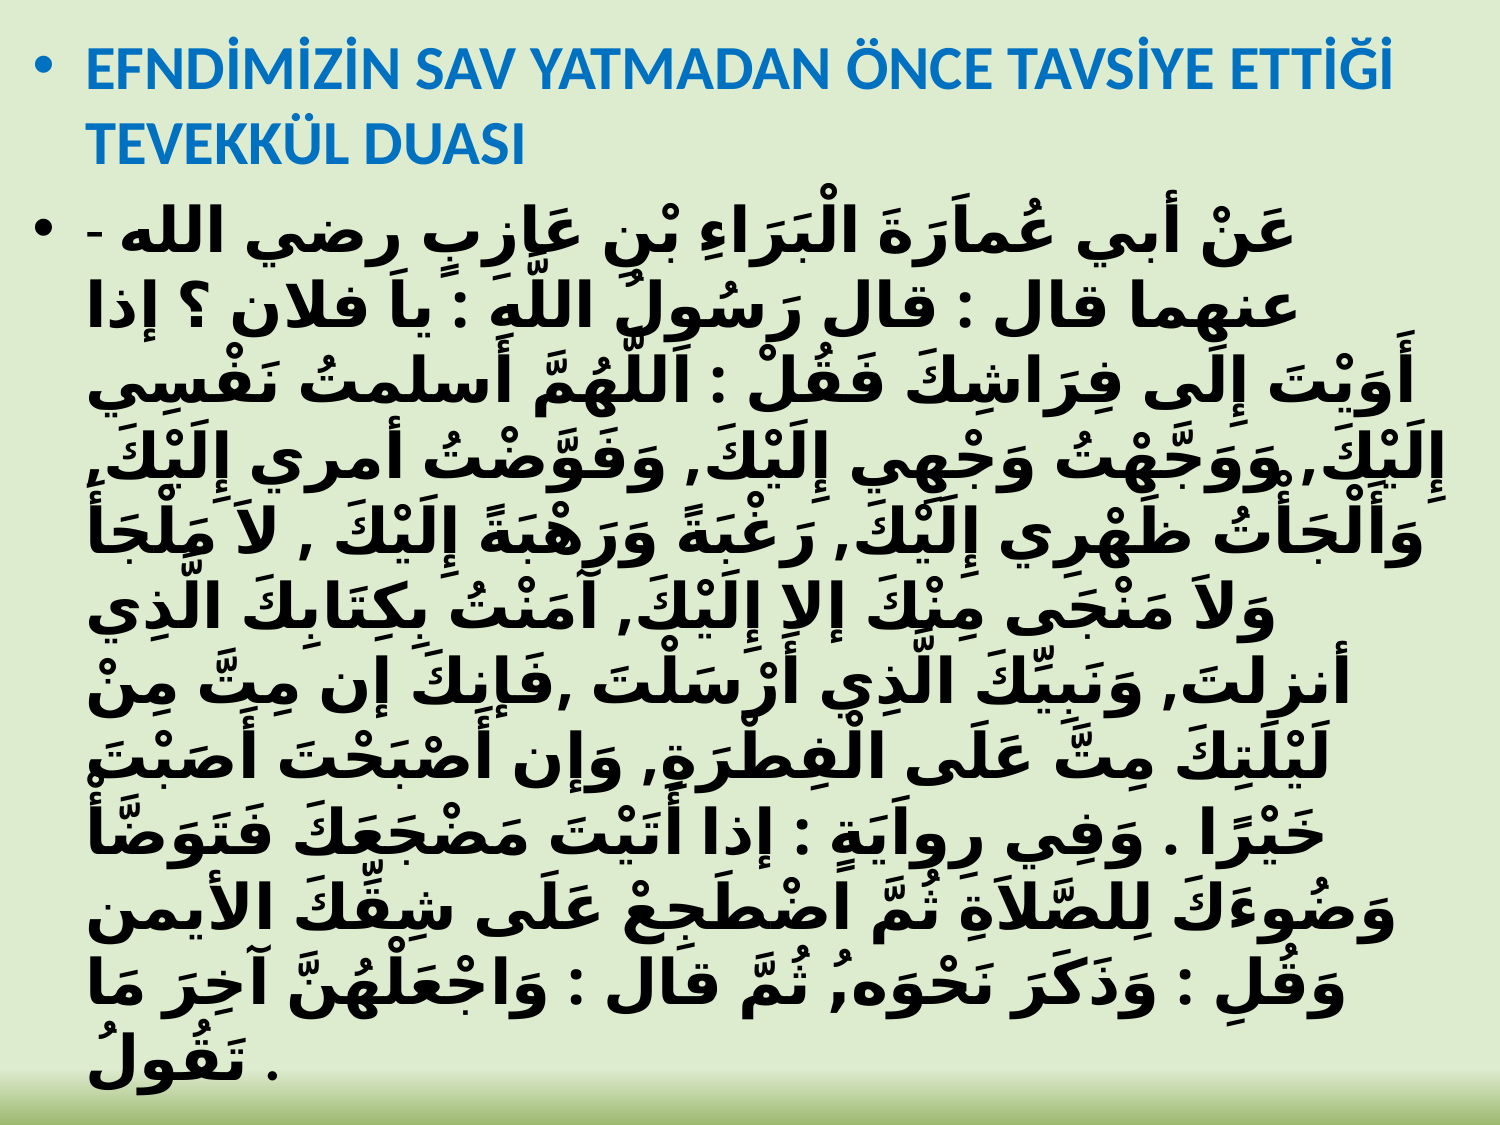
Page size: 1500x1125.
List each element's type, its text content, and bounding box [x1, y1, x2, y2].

list EFNDİMİZİN SAV YATMADAN ÖNCE TAVSİYE ETTİĞİ TEVEKKÜL DUASI - عَنْ أبي عُماَرَةَ الْبَرَاءِ بْنِ عَازِبٍ رضي الله عنهما قال : قال رَسُولُ اللَّهِ : ياَ فلان ؟ إذا أَوَيْتَ إِلَى فِرَاشِكَ فَقُلْ : اَللَّهُمَّ أسلمتُ نَفْسِي إِلَيْكَ, وَوَجَّهْتُ وَجْهِي إِلَيْكَ, وَفَوَّضْتُ أمري إِلَيْكَ, وَأَلْجَأْتُ ظَهْرِي إِلَيْكَ, رَغْبَةً وَرَهْبَةً إِلَيْكَ , لاَ مَلْجَأَ وَلاَ مَنْجَى مِنْكَ إلا إِلَيْكَ, آمَنْتُ بِكِتَابِكَ الَّذِي أنزلتَ, وَنَبِيِّكَ الَّذِي أَرْسَلْتَ ,فَإنكَ إن مِتَّ مِنْ لَيْلَتِكَ مِتَّ عَلَى الْفِطْرَةِ, وَإن أَصْبَحْتَ أَصَبْتَ خَيْرًا . وَفِي رِواَيَةٍ : إذا أَتَيْتَ مَضْجَعَكَ فَتَوَضَّأْ وَضُوءَكَ لِلصَّلاَةِ ثُمَّ اضْطَجِعْ عَلَى شِقِّكَ الأيمن وَقُلِ : وَذَكَرَ نَحْوَه,ُ ثُمَّ قال : وَاجْعَلْهُنَّ آخِرَ مَا تَقُولُ . [17, 19, 1483, 1106]
